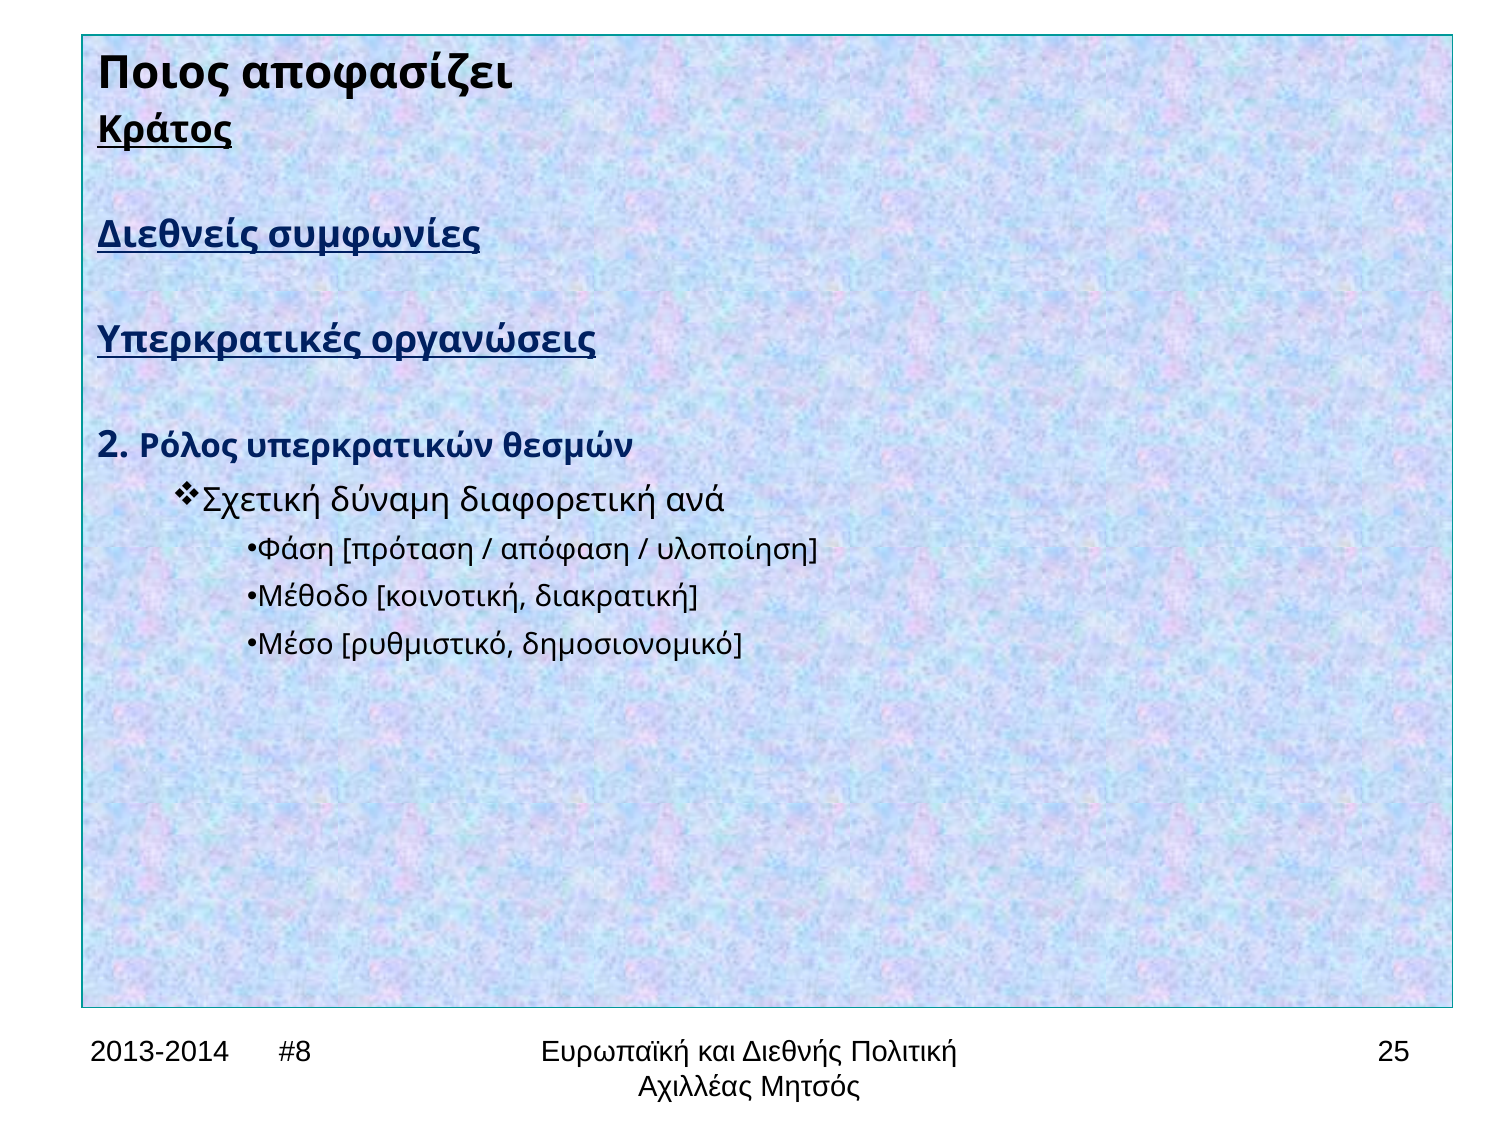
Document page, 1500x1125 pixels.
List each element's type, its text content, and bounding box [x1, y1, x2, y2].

slide_number 2013-2014 #8 [74, 1024, 373, 1103]
footer Ευρωπαϊκή και Διεθνής Πολιτική Αχιλλέας Μητσός [512, 1024, 987, 1103]
slide_number 25 [1074, 1024, 1426, 1103]
subtitle Ποιος αποφασίζει Κράτος Διεθνείς συμφωνίες Υπερκρατικές οργανώσεις 2. Ρόλος υπερκρατικών θεσμών Σχετική δύναμη διαφορετική ανά Φάση [πρόταση / απόφαση / υλοποίηση] Μέθοδο [κοινοτική, διακρατική] Μέσο [ρυθμιστικό, δημοσιονομικό] [81, 34, 1453, 1008]
